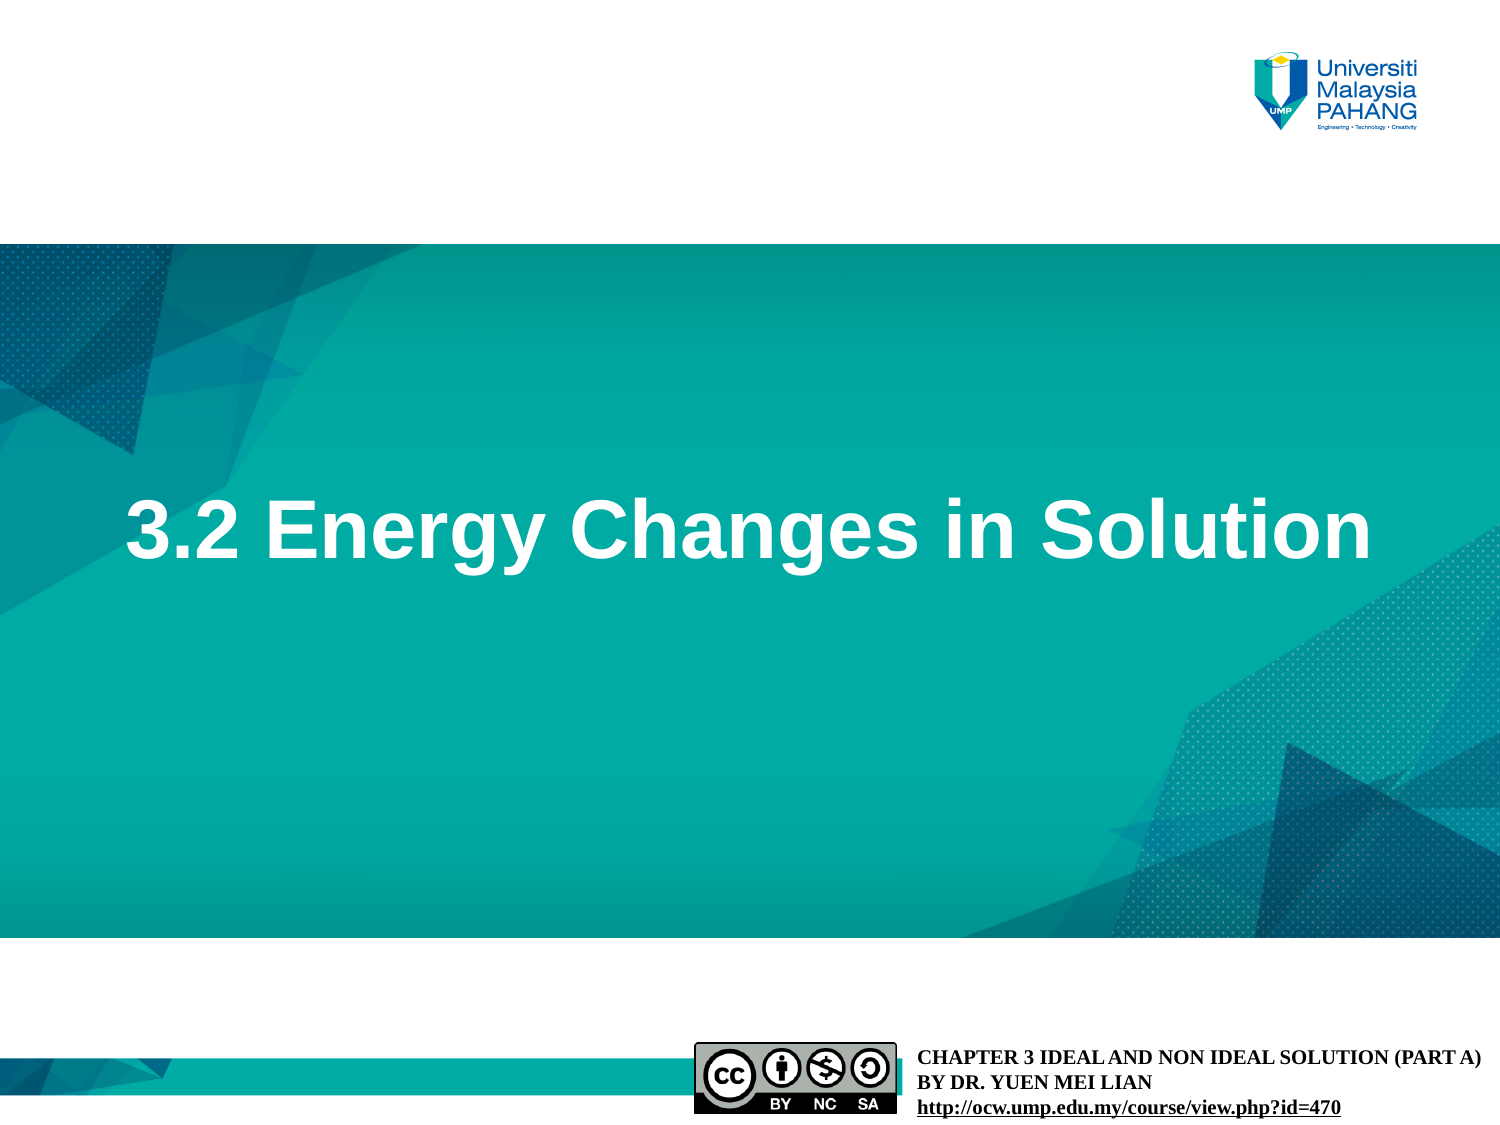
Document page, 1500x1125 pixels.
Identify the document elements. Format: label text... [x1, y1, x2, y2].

text_box 3.2 Energy Changes in Solution [0, 468, 1500, 583]
picture [0, 583, 1500, 1125]
picture [0, 0, 1500, 468]
